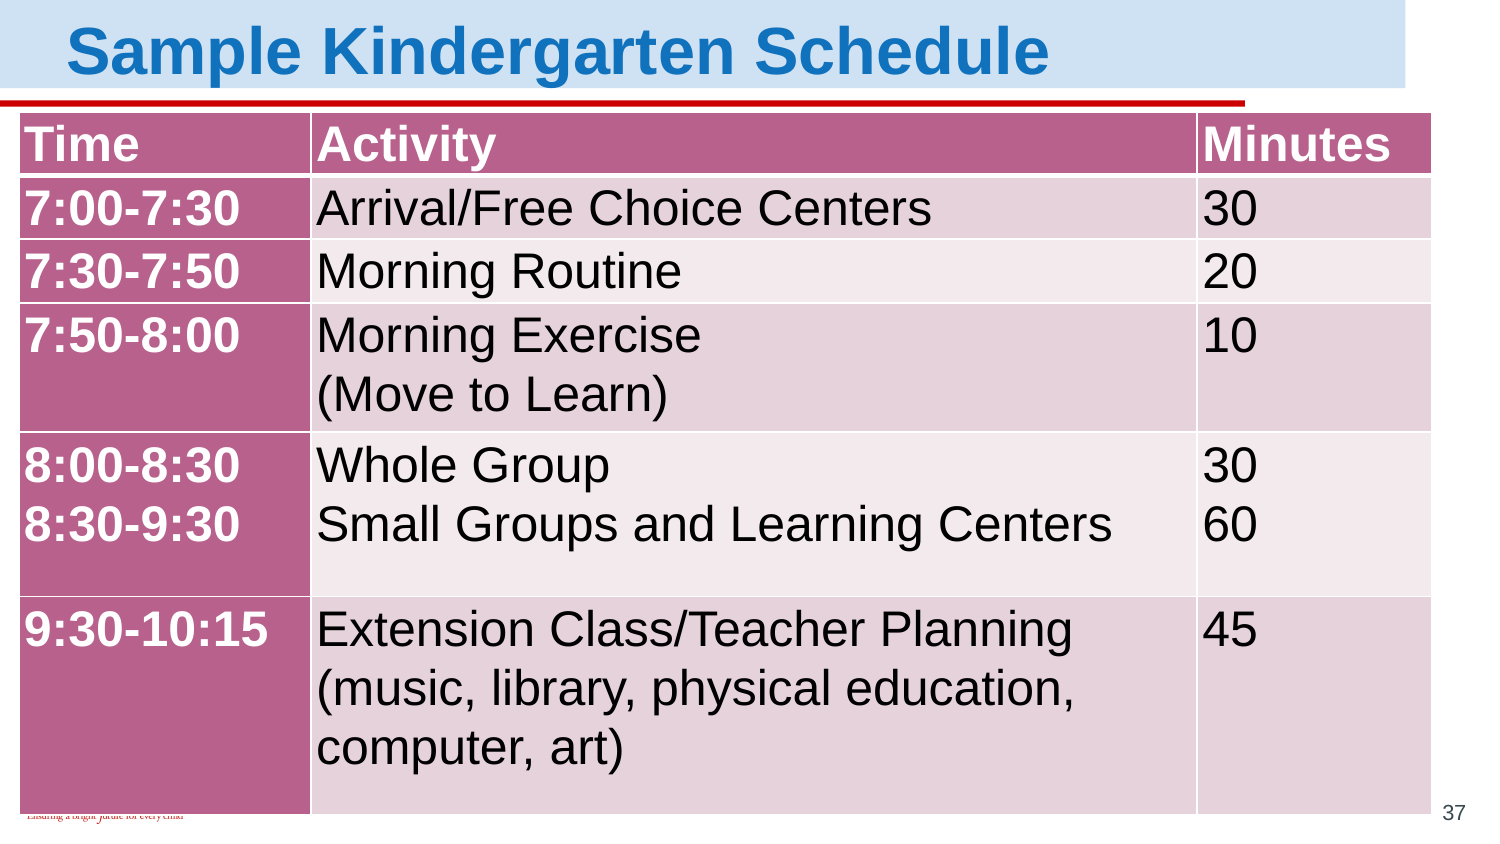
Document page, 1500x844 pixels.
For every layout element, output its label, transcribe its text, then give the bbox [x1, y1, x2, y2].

table_cell 30 60 [1198, 433, 1431, 596]
table_cell Arrival/Free Choice Centers [312, 178, 1196, 238]
table_header Minutes [1198, 113, 1431, 173]
table_cell Extension Class/Teacher Planning (music, library, physical education, computer, art) [312, 597, 1196, 814]
table_cell Whole Group Small Groups and Learning Centers [312, 433, 1196, 596]
slide_number 37 [1391, 801, 1482, 841]
table_header Time [20, 113, 310, 173]
table_cell 30 [1198, 178, 1431, 238]
table_cell 10 [1198, 304, 1431, 431]
table_cell 7:00-7:30 [20, 178, 310, 238]
list Sample Kindergarten Schedule [51, 5, 1406, 80]
table_cell Morning Exercise (Move to Learn) [312, 304, 1196, 431]
table_header Activity [312, 113, 1196, 173]
table_cell 45 [1198, 597, 1431, 814]
table_cell Morning Routine [312, 240, 1196, 302]
table_cell 7:30-7:50 [20, 240, 310, 302]
table_cell 20 [1198, 240, 1431, 302]
table_cell 9:30-10:15 [20, 597, 310, 814]
table_cell 8:00-8:30 8:30-9:30 [20, 433, 310, 596]
picture [21, 816, 189, 827]
table_cell 7:50-8:00 [20, 304, 310, 431]
